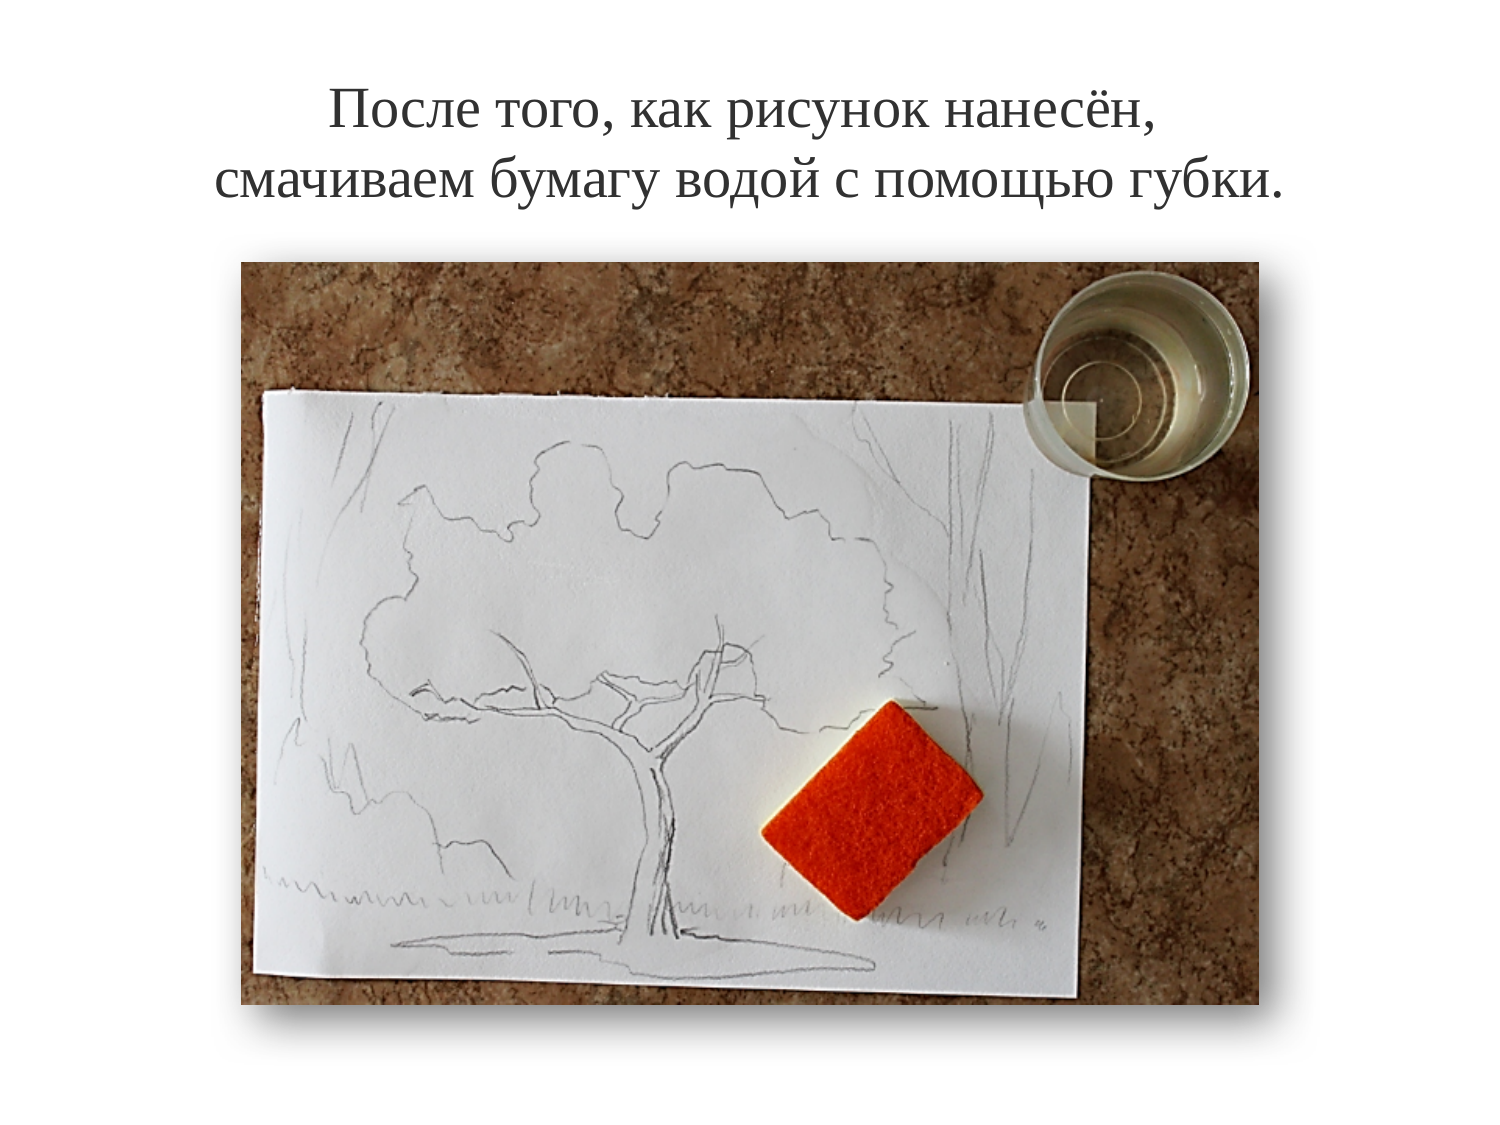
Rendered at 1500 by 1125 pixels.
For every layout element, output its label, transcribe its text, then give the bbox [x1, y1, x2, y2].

title После того, как рисунок нанесён, смачиваем бумагу водой с помощью губки. [75, 45, 1425, 233]
picture [241, 262, 1259, 1005]
